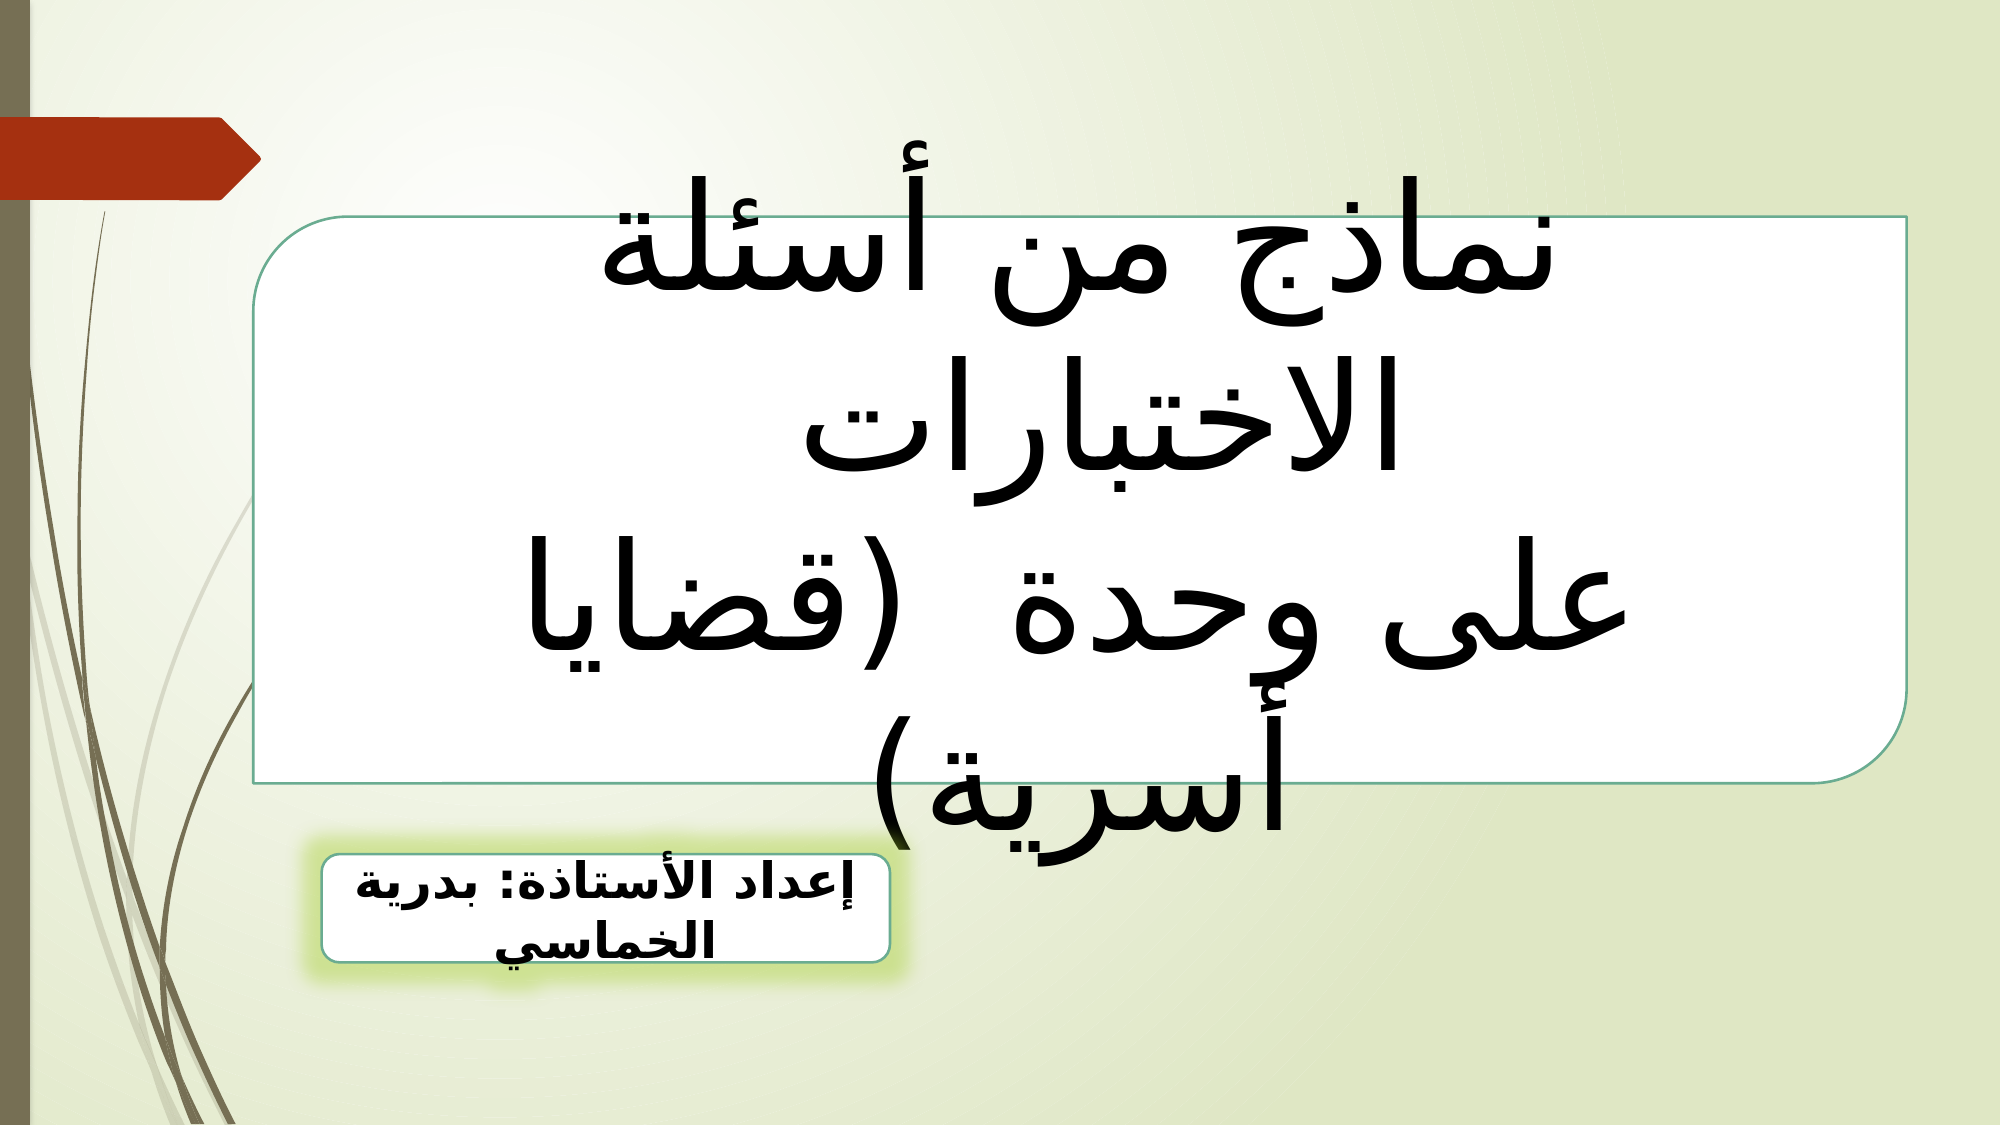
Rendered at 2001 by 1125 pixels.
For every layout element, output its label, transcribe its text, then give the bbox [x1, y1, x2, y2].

text_box إعداد الأستاذة: بدرية الخماسي [320, 852, 892, 964]
text_box نماذج من أسئلة الاختبارات على وحدة (قضايا أسرية) [251, 215, 1908, 785]
